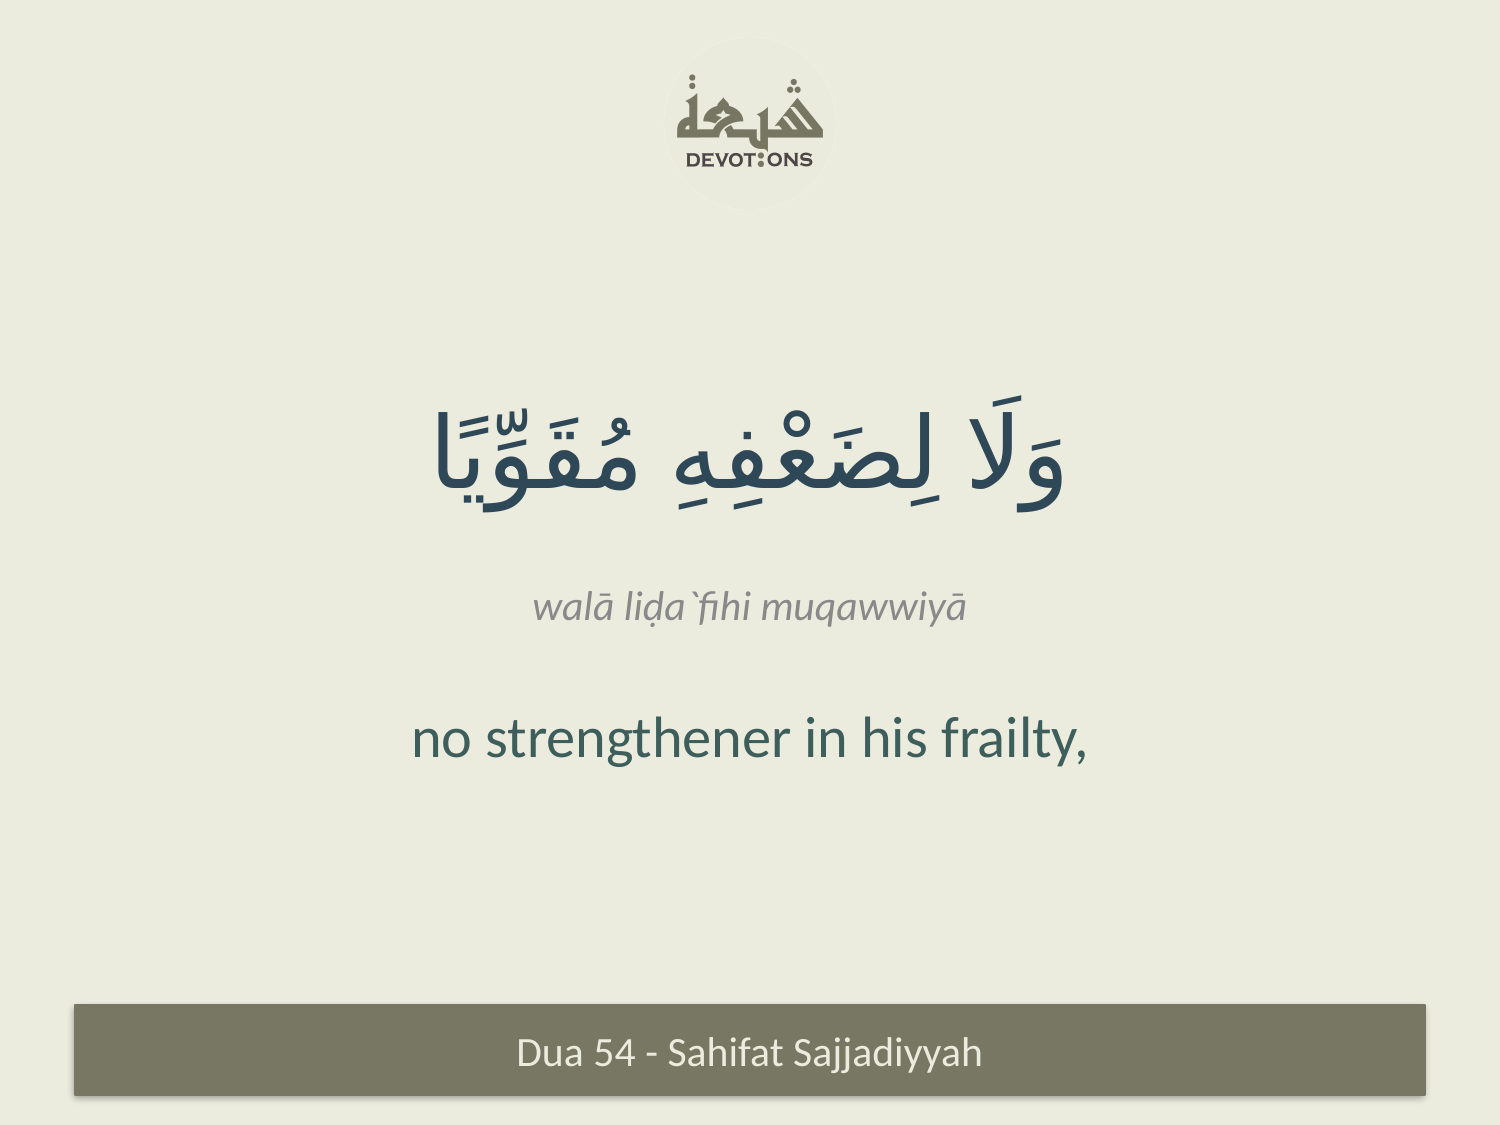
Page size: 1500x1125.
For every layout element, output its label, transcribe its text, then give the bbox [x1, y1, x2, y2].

picture [656, 29, 844, 218]
text_box وَلَا لِضَعْفِهِ مُقَوِّيًا walā liḍa`fihi muqawwiyā no strengthener in his frailty, [74, 381, 1425, 776]
text_box [74, 1004, 1426, 1096]
text_box Dua 54 - Sahifat Sajjadiyyah [501, 1017, 999, 1083]
